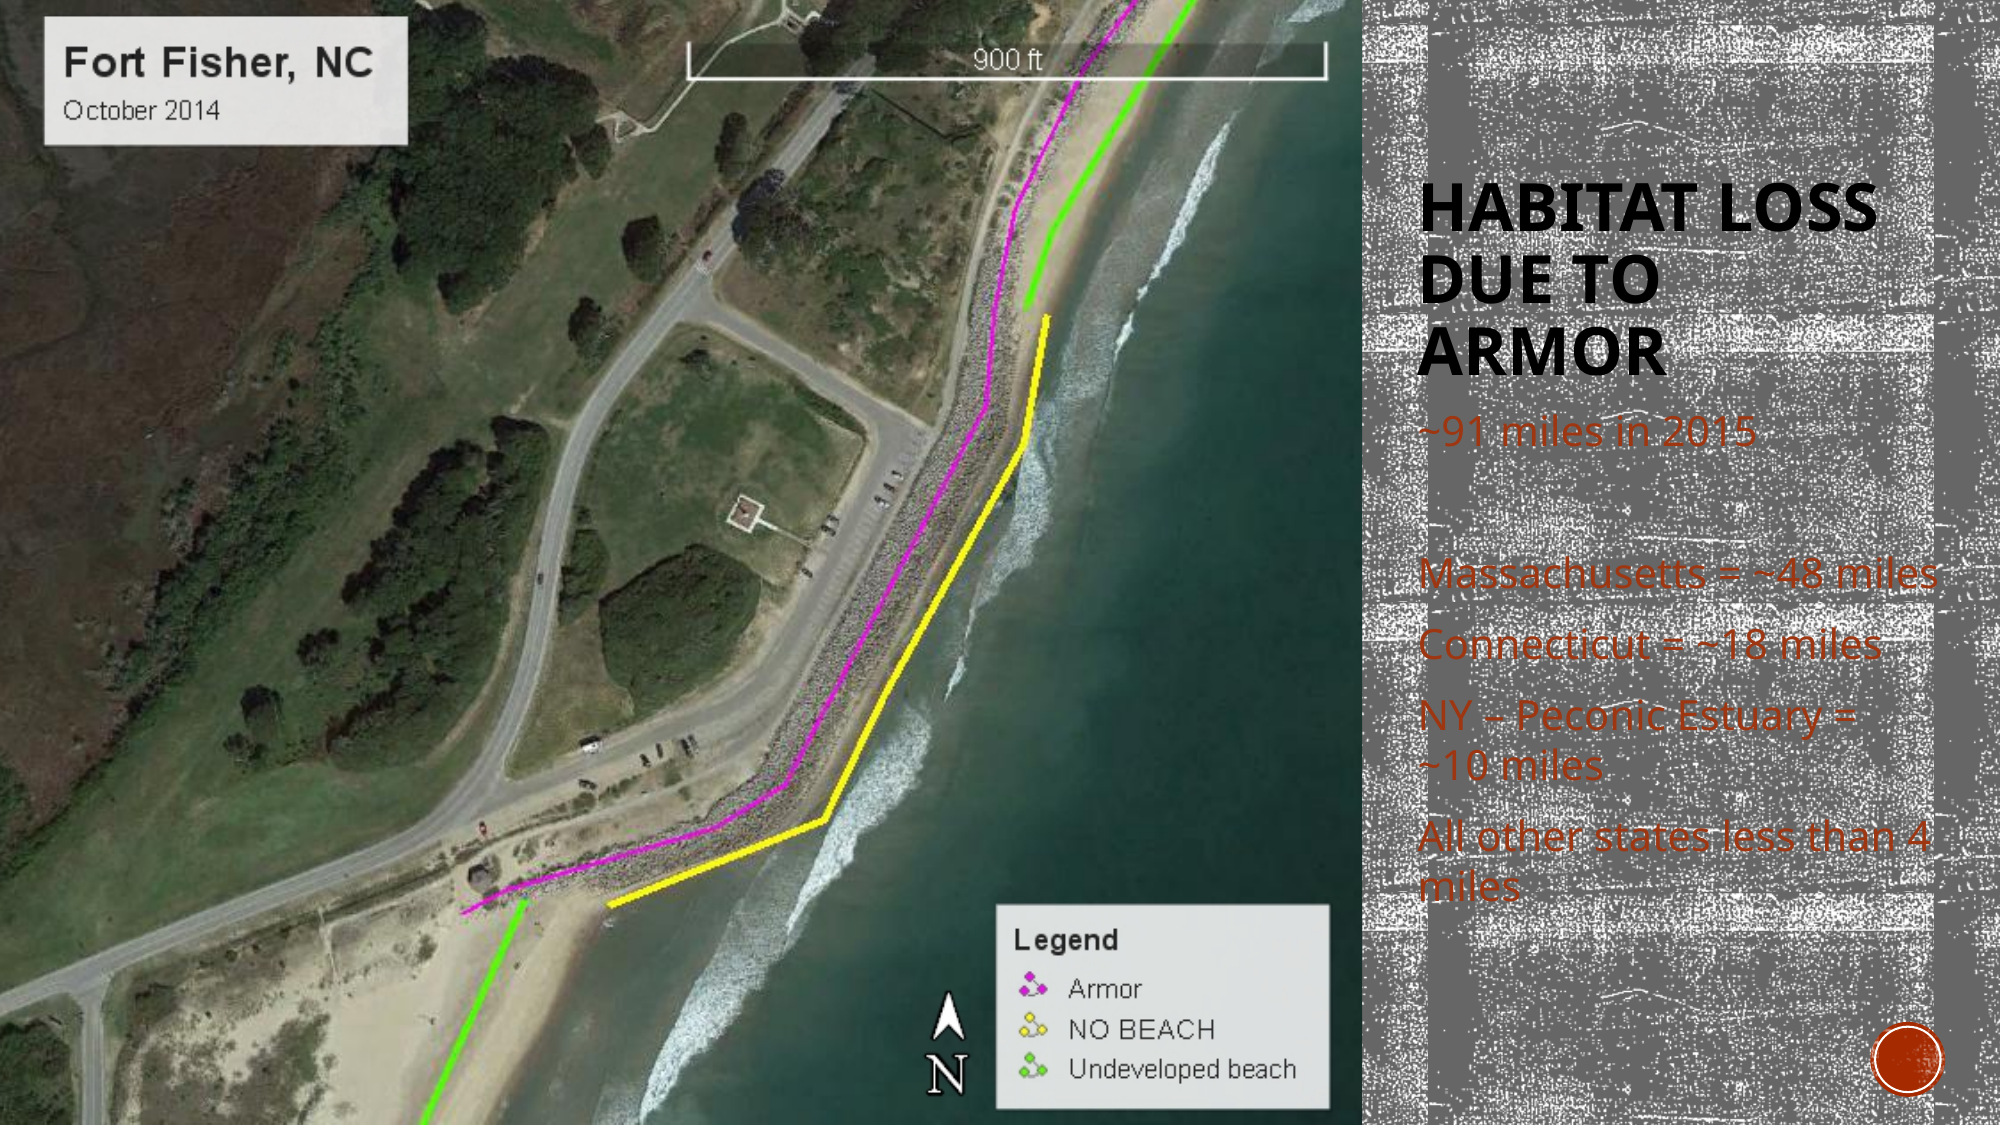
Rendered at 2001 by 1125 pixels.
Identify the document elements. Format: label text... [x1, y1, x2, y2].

list ~91 miles in 2015 Massachusetts = ~48 miles Connecticut = ~18 miles NY – Peconic Estuary = ~10 miles All other states less than 4 miles [1402, 397, 1965, 938]
title Habitat loss due to armor [1402, 112, 1928, 397]
picture [0, 0, 1363, 1125]
